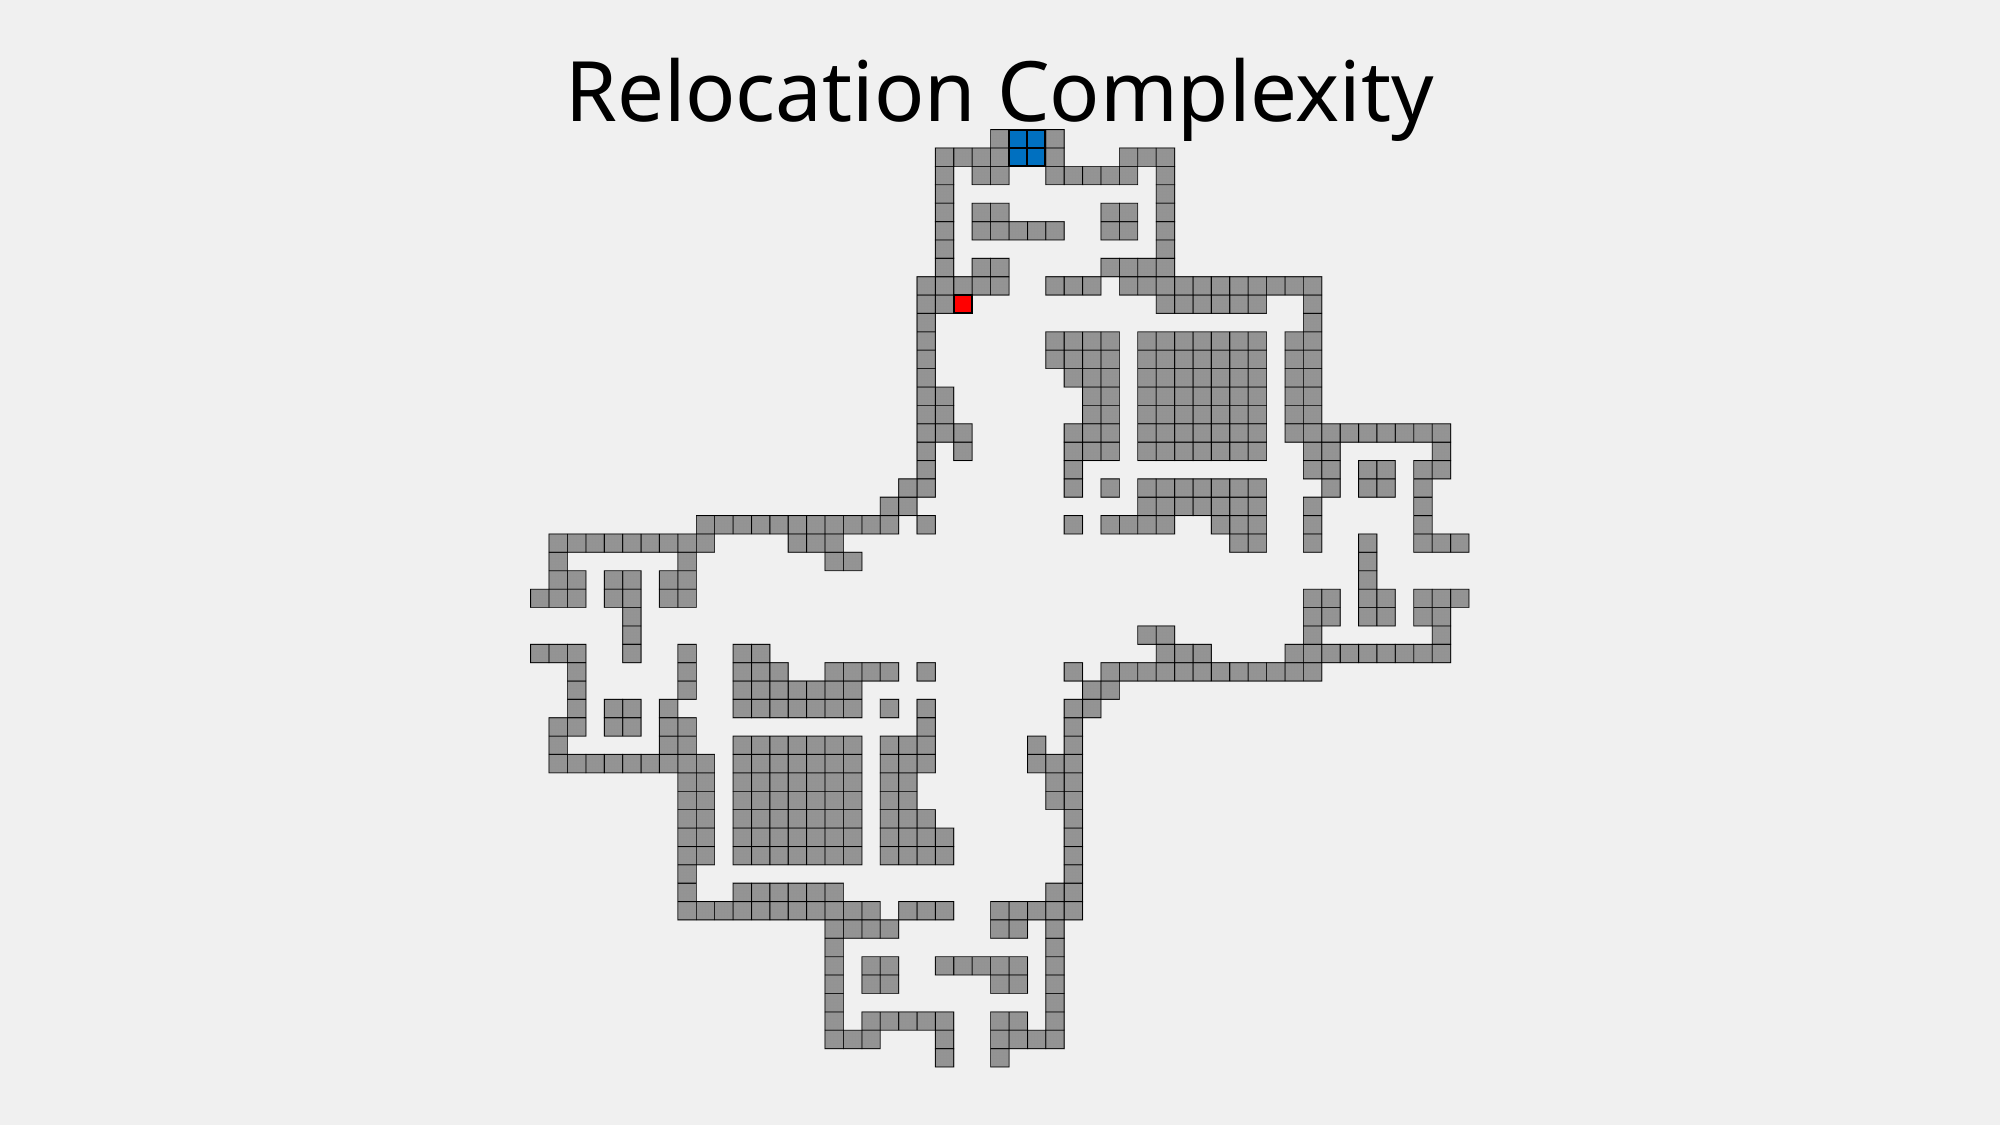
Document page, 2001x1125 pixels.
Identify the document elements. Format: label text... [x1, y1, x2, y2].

text_box Relocation Complexity [0, 31, 2000, 146]
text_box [1008, 130, 1046, 167]
picture [530, 129, 1470, 1069]
